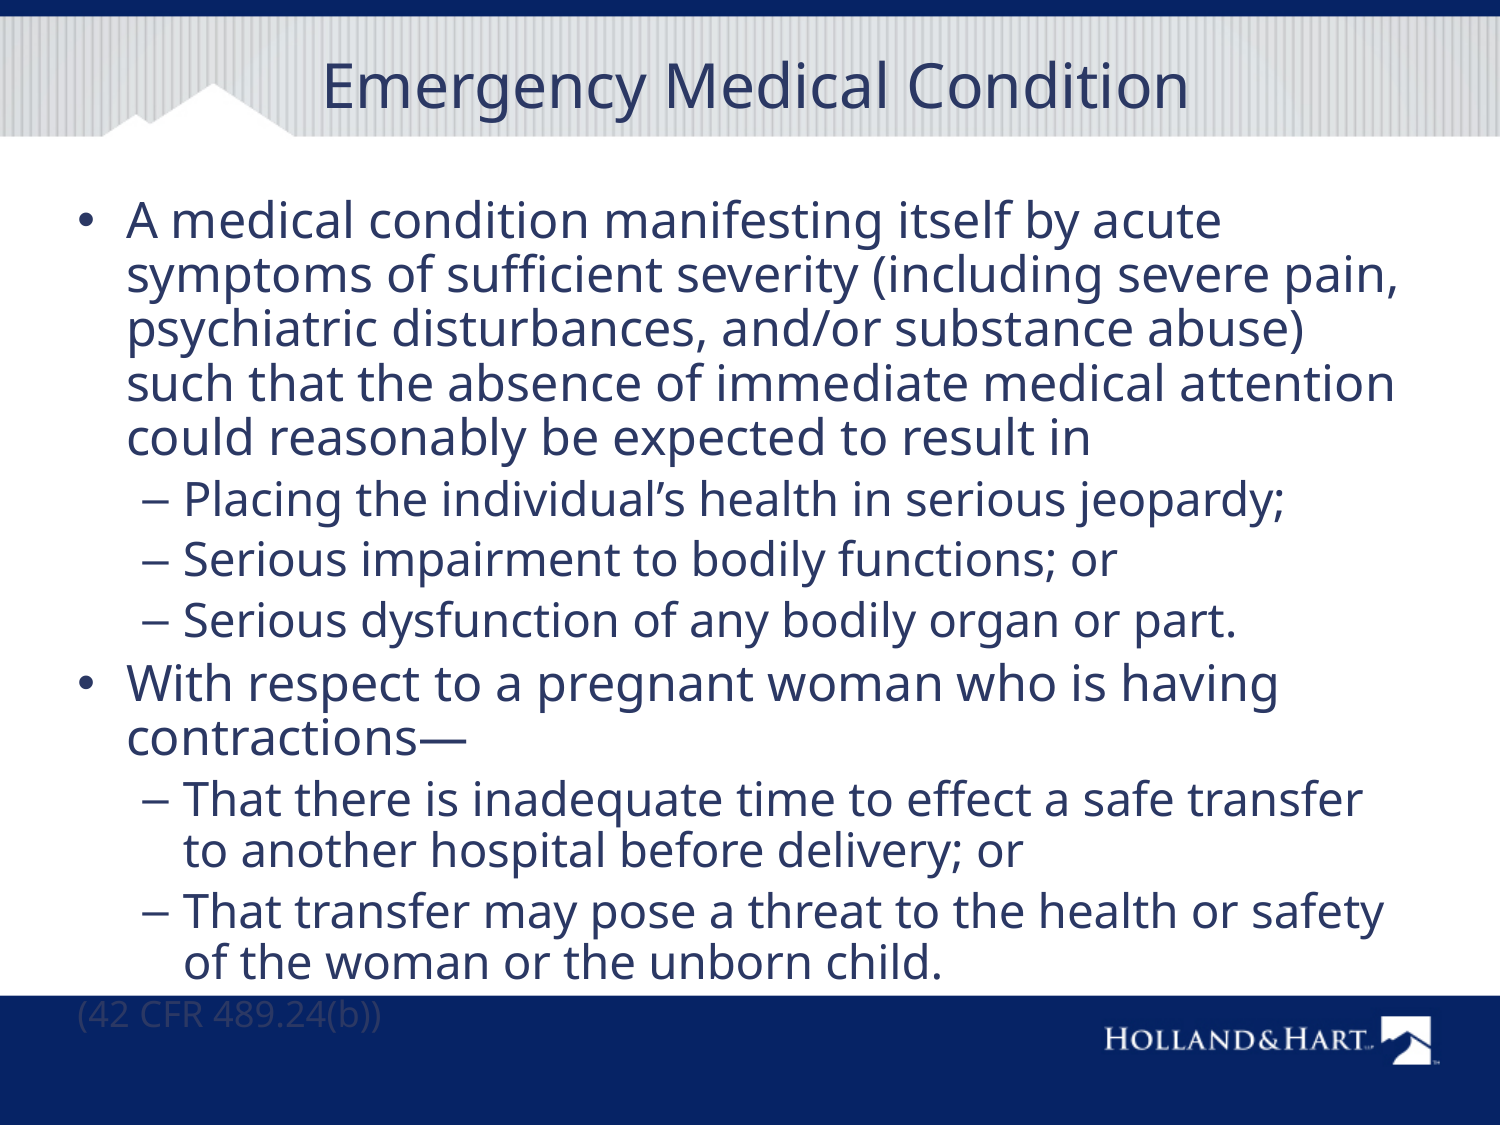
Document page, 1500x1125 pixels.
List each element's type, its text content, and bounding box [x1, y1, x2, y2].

picture [0, 0, 1500, 1125]
list A medical condition manifesting itself by acute symptoms of sufficient severity (including severe pain, psychiatric disturbances, and/or substance abuse) such that the absence of immediate medical attention could reasonably be expected to result in Placing the individual’s health in serious jeopardy; Serious impairment to bodily functions; or Serious dysfunction of any bodily organ or part. With respect to a pregnant woman who is having contractions— That there is inadequate time to effect a safe transfer to another hospital before delivery; or That transfer may pose a threat to the health or safety of the woman or the unborn child. (42 CFR 489.24(b)) [62, 187, 1425, 1063]
title Emergency Medical Condition [306, 37, 1494, 130]
